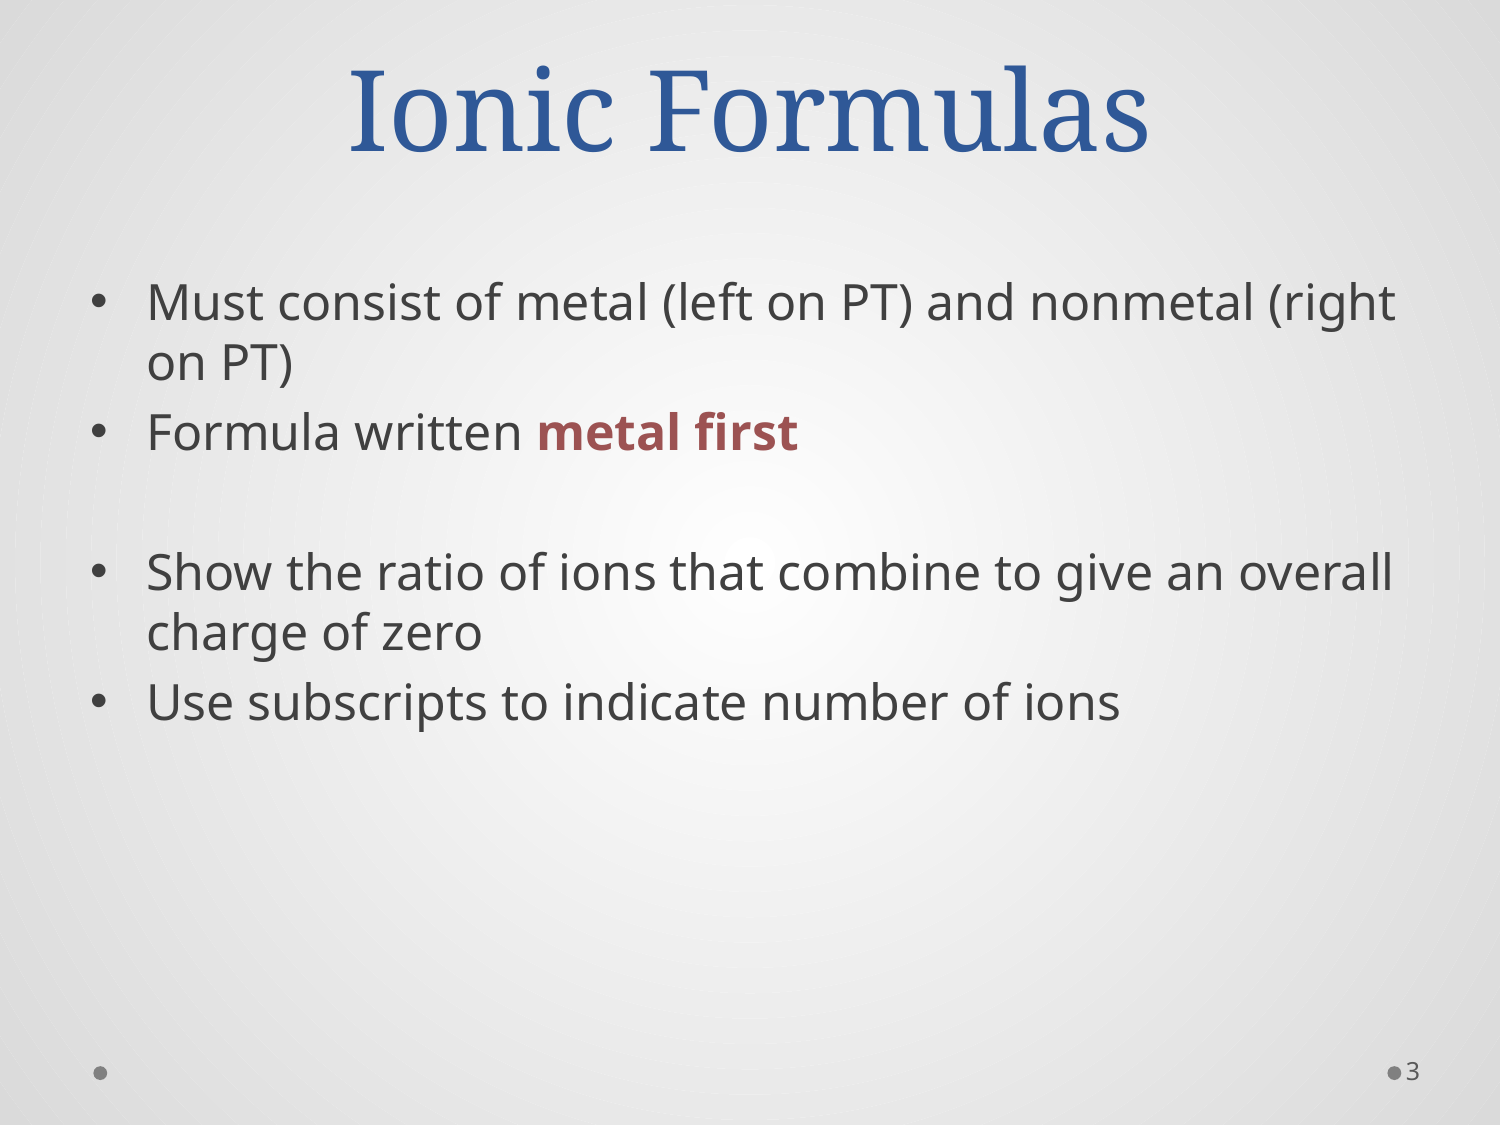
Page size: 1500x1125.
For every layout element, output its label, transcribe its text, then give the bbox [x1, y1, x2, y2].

title Ionic Formulas [75, 0, 1425, 182]
list Must consist of metal (left on PT) and nonmetal (right on PT) Formula written metal first Show the ratio of ions that combine to give an overall charge of zero Use subscripts to indicate number of ions [75, 262, 1425, 1005]
slide_number 3 [1401, 1042, 1494, 1103]
